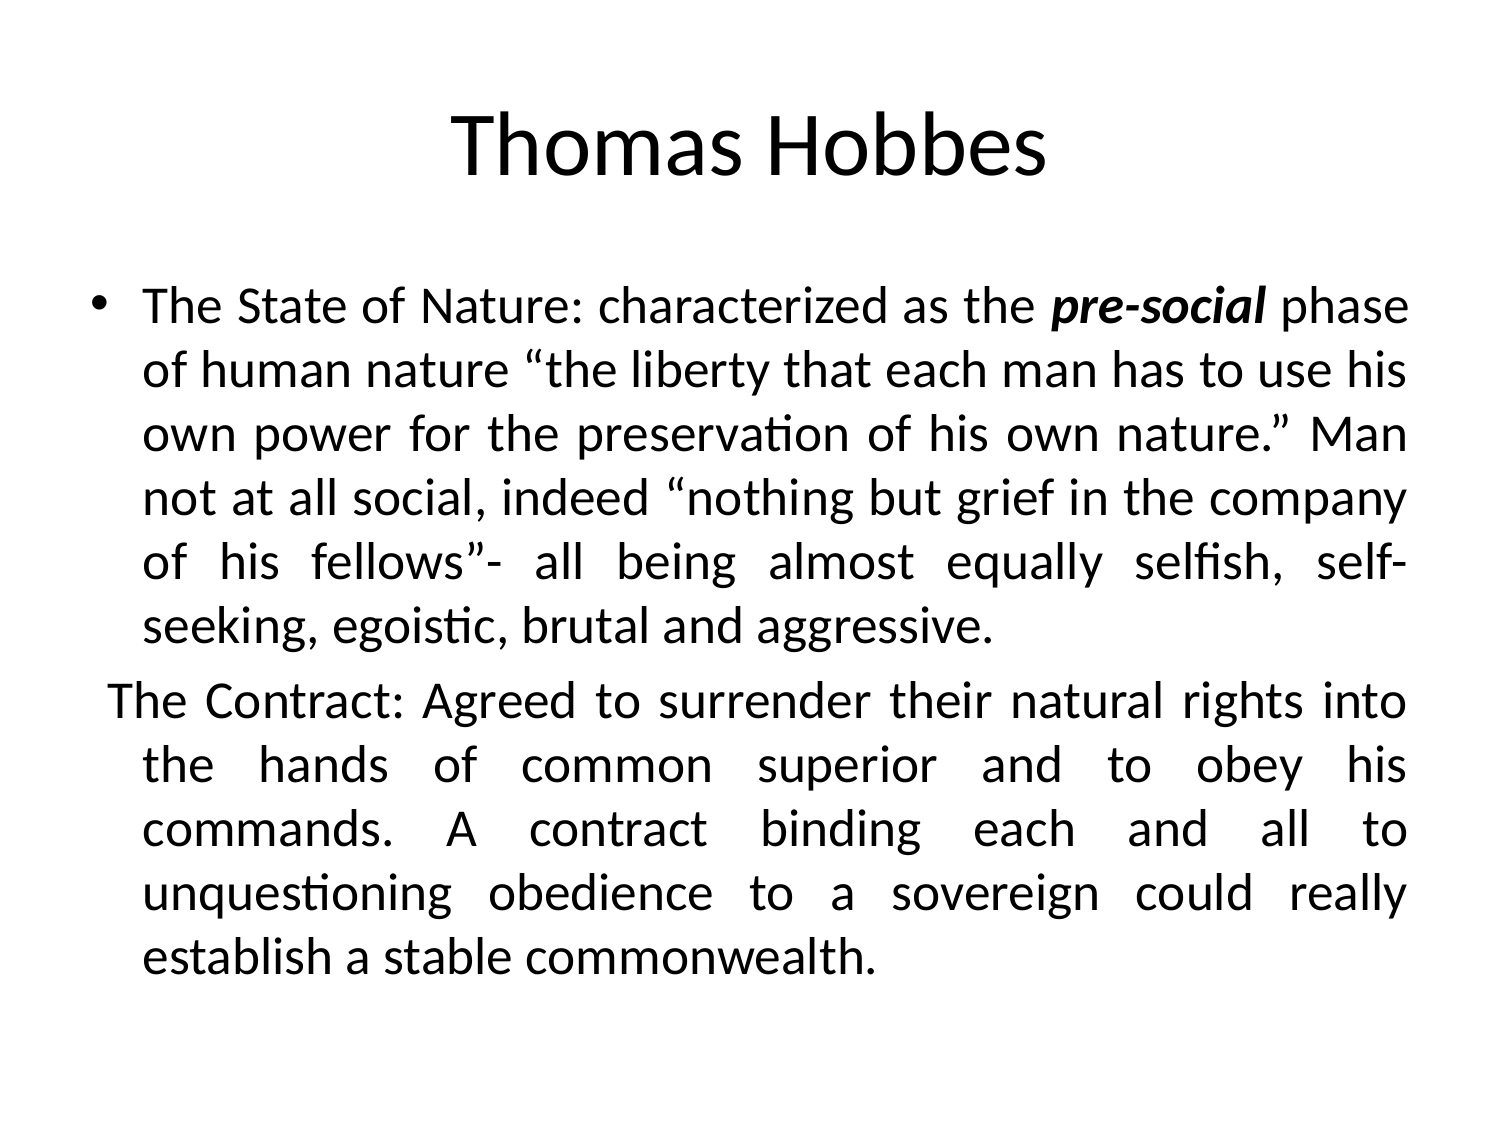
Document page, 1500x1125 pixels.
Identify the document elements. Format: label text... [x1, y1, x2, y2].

list The State of Nature: characterized as the pre-social phase of human nature “the liberty that each man has to use his own power for the preservation of his own nature.” Man not at all social, indeed “nothing but grief in the company of his fellows”- all being almost equally selfish, self- seeking, egoistic, brutal and aggressive. The Contract: Agreed to surrender their natural rights into the hands of common superior and to obey his commands. A contract binding each and all to unquestioning obedience to a sovereign could really establish a stable commonwealth. [75, 262, 1425, 1005]
title Thomas Hobbes [75, 45, 1425, 233]
